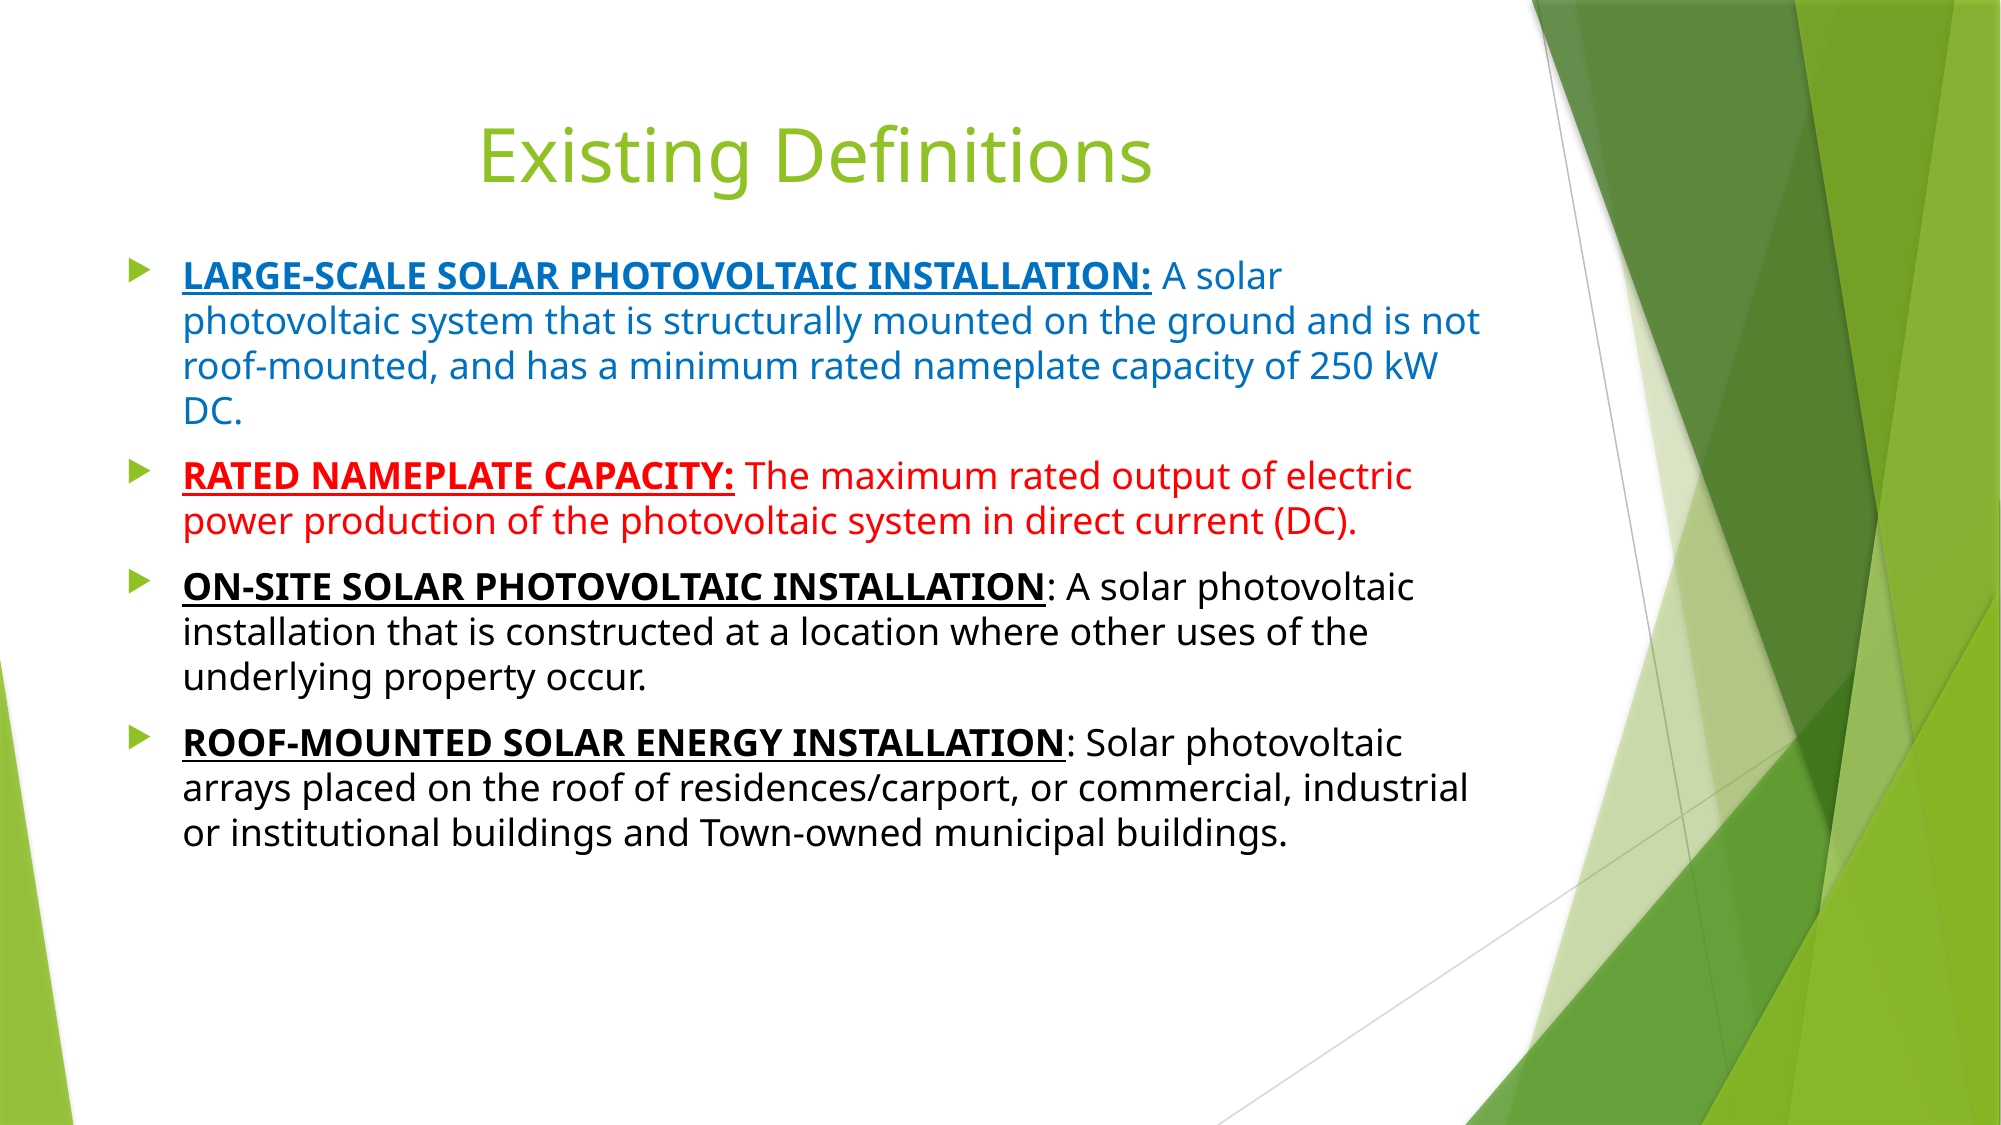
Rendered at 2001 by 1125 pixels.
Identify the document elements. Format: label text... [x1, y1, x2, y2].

list LARGE-SCALE SOLAR PHOTOVOLTAIC INSTALLATION: A solar photovoltaic system that is structurally mounted on the ground and is not roof-mounted, and has a minimum rated nameplate capacity of 250 kW DC. RATED NAMEPLATE CAPACITY: The maximum rated output of electric power production of the photovoltaic system in direct current (DC). ON-SITE SOLAR PHOTOVOLTAIC INSTALLATION: A solar photovoltaic installation that is constructed at a location where other uses of the underlying property occur. ROOF-MOUNTED SOLAR ENERGY INSTALLATION: Solar photovoltaic arrays placed on the roof of residences/carport, or commercial, industrial or institutional buildings and Town-owned municipal buildings. [111, 244, 1522, 881]
title Existing Definitions [111, 99, 1522, 244]
